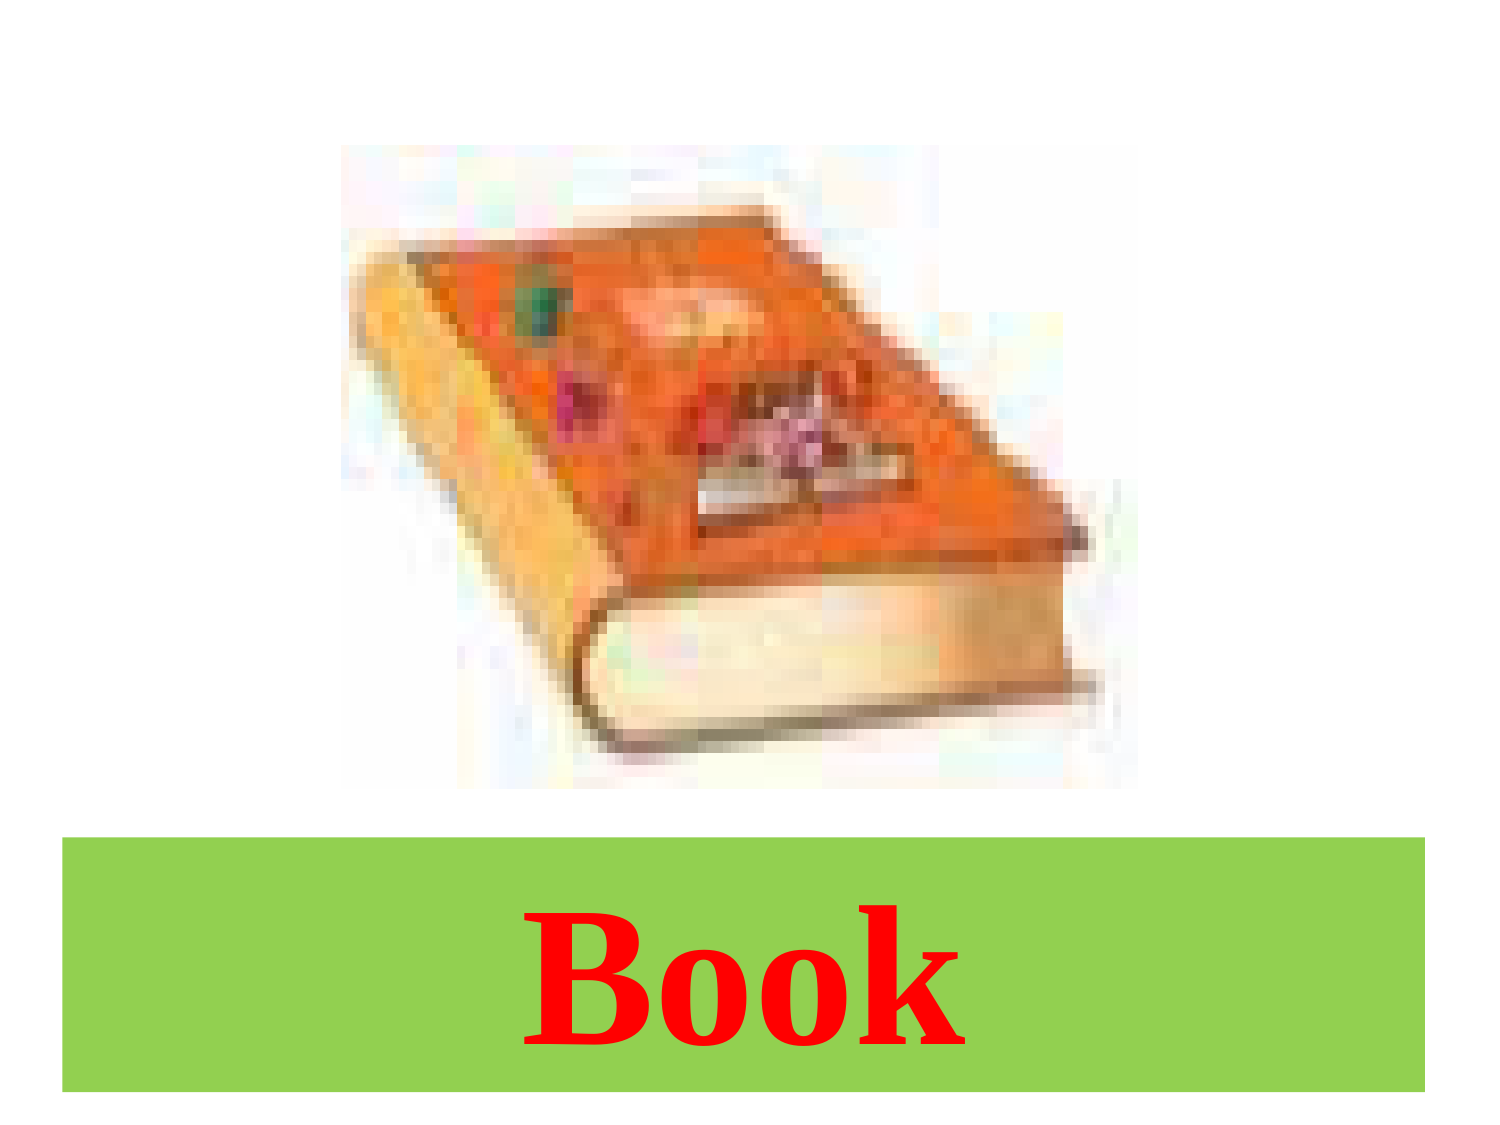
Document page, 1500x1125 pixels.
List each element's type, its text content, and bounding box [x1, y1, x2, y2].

picture [224, 62, 1288, 813]
text_box Book [62, 837, 1425, 1093]
